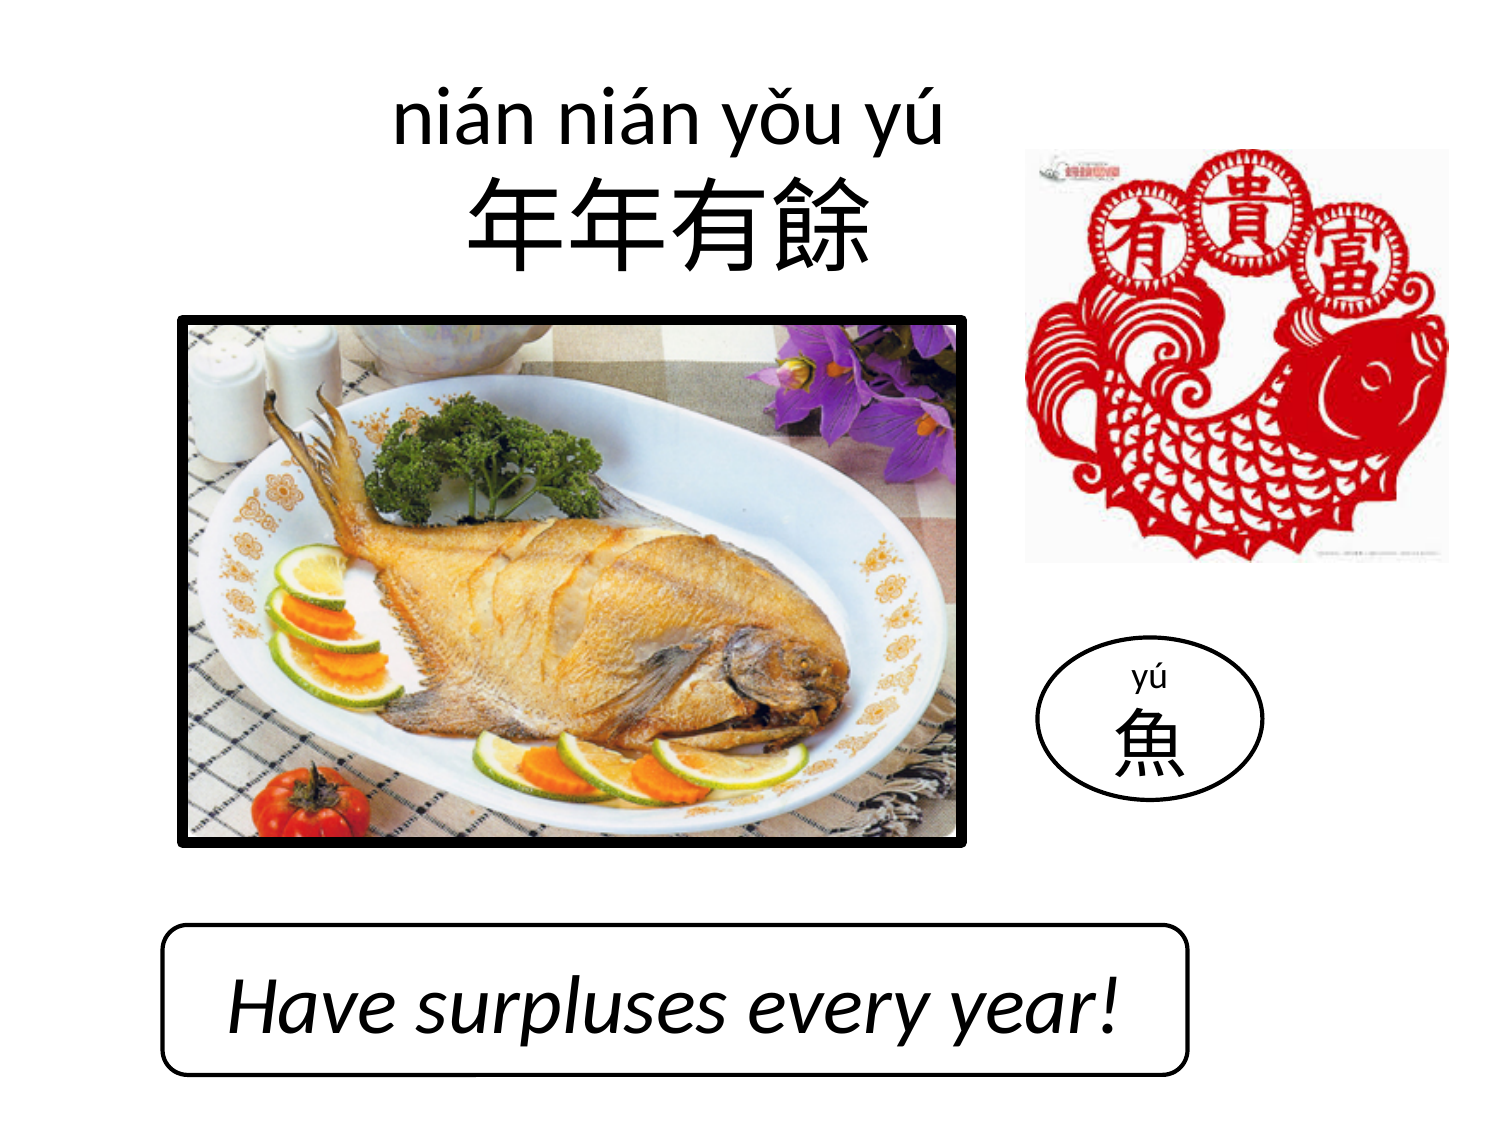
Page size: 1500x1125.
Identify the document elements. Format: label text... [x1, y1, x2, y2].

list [1024, 149, 1449, 563]
title nián nián yǒu yú 年年有餘 [312, 45, 1025, 300]
picture [187, 324, 957, 838]
text_box Have surpluses every year! [160, 922, 1190, 1078]
text_box yú 魚 [1035, 635, 1265, 803]
